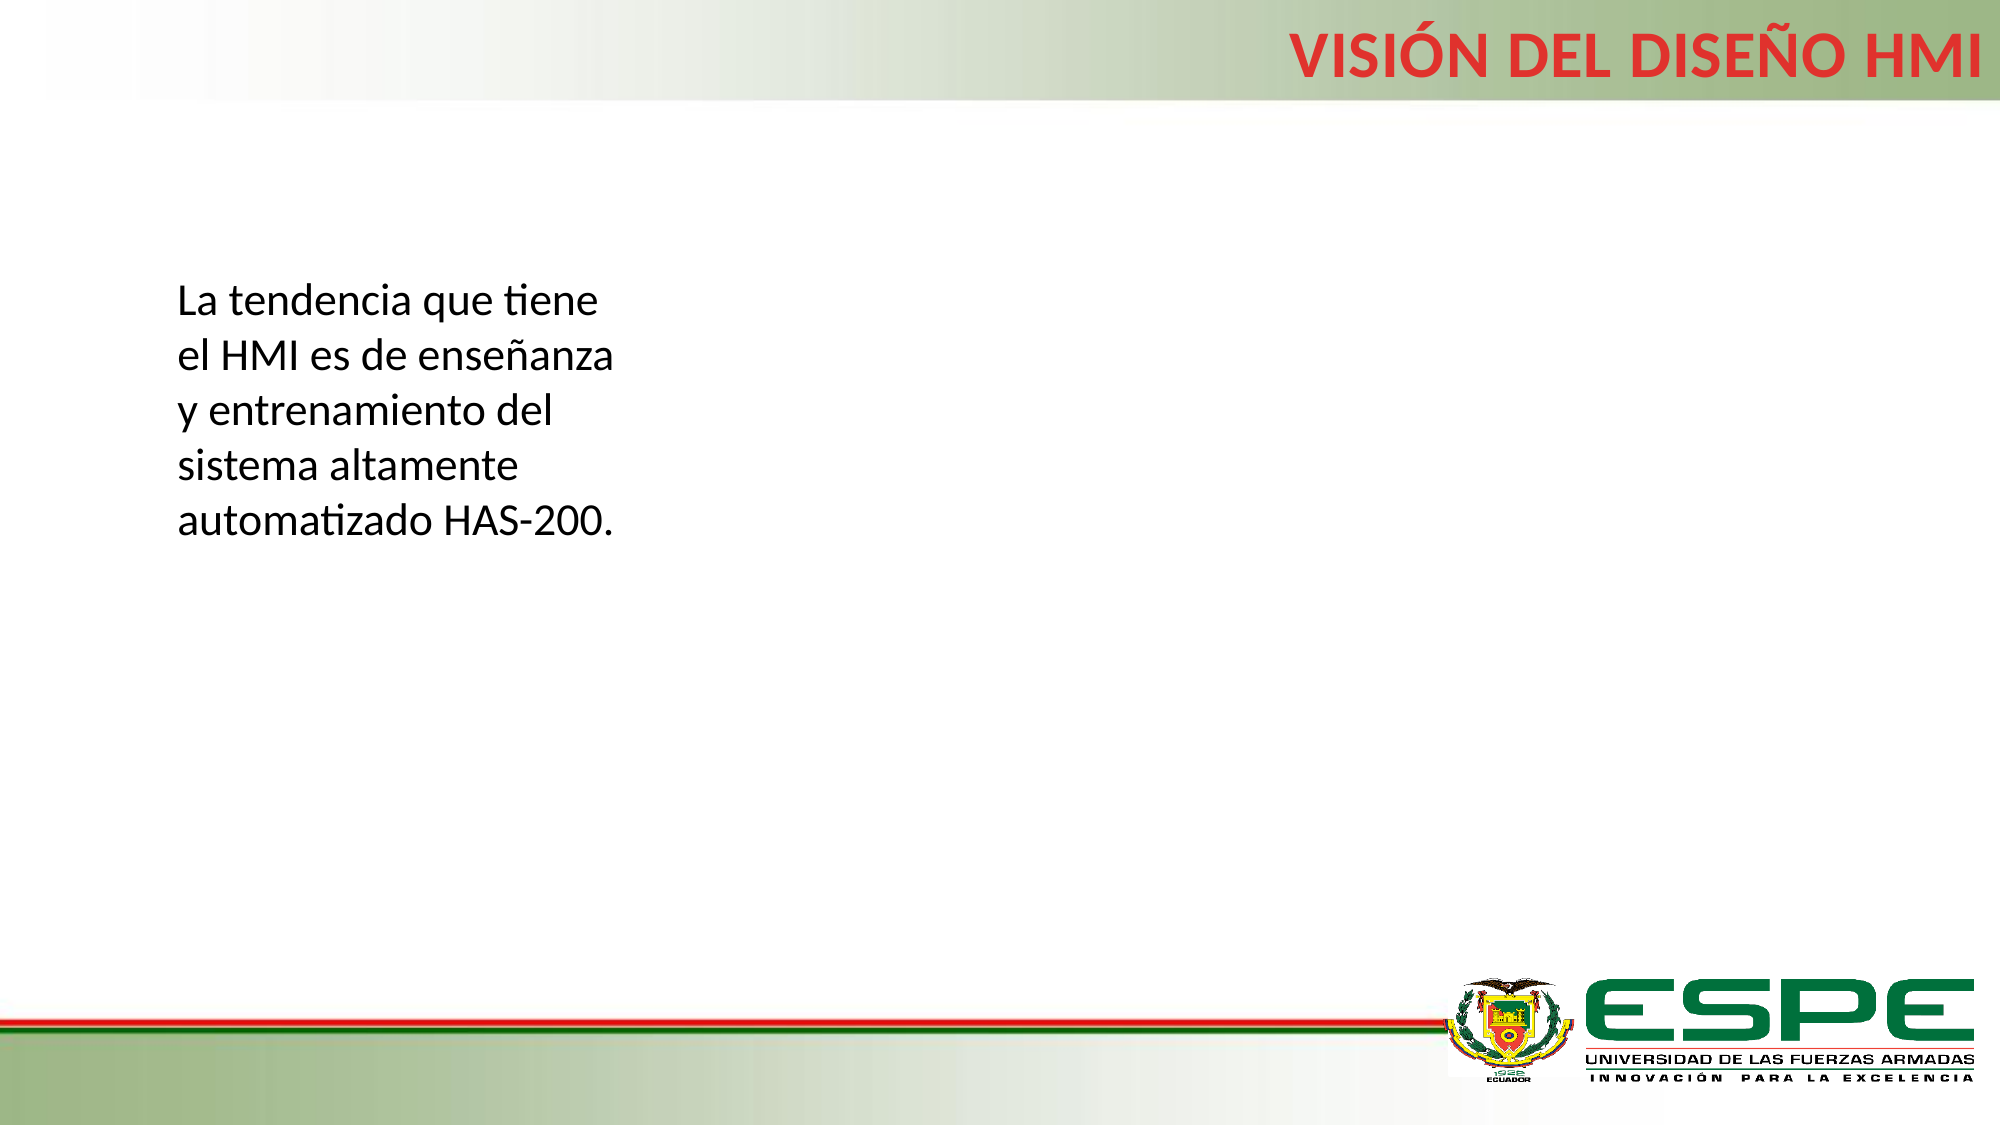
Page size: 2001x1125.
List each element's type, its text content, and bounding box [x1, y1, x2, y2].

text_box La tendencia que tiene el HMI es de enseñanza y entrenamiento del sistema altamente automatizado HAS-200. [162, 262, 444, 553]
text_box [449, 124, 1763, 964]
picture [0, 99, 2000, 1125]
text_box VISIÓN DEL DISEÑO HMI [0, 3, 2000, 99]
